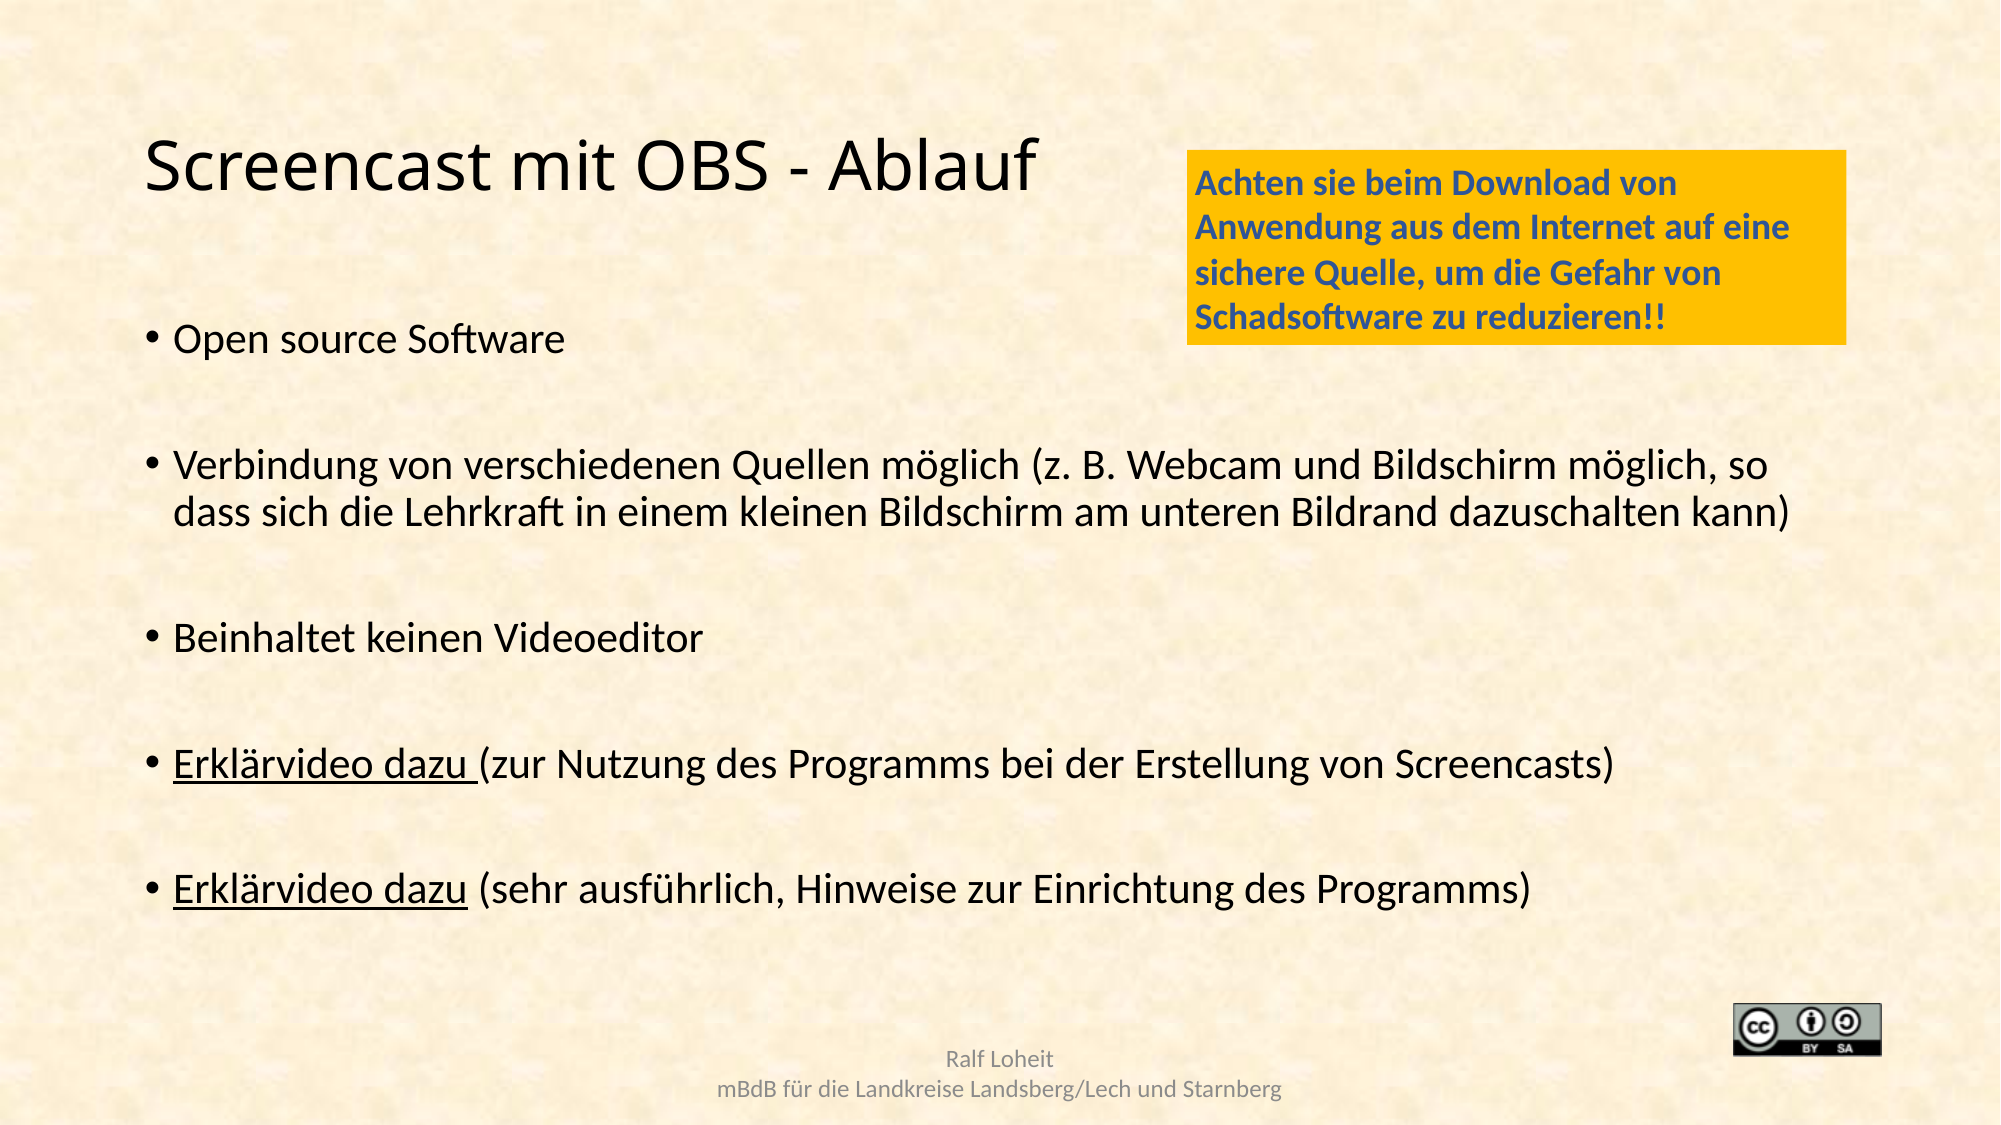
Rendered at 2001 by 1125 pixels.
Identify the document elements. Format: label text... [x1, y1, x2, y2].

list Open source Software Verbindung von verschiedenen Quellen möglich (z. B. Webcam und Bildschirm möglich, so dass sich die Lehrkraft in einem kleinen Bildschirm am unteren Bildrand dazuschalten kann) Beinhaltet keinen Videoeditor Erklärvideo dazu (zur Nutzung des Programms bei der Erstellung von Screencasts) Erklärvideo dazu (sehr ausführlich, Hinweise zur Einrichtung des Programms) [136, 307, 1863, 1014]
text_box Ralf Loheit mBdB für die Landkreise Landsberg/Lech und Starnberg [662, 1042, 1338, 1103]
picture [0, 0, 2001, 1125]
text_box Achten sie beim Download von Anwendung aus dem Internet auf eine sichere Quelle, um die Gefahr von Schadsoftware zu reduzieren!! [1187, 149, 1847, 345]
title Screencast mit OBS - Ablauf [136, 59, 1863, 278]
